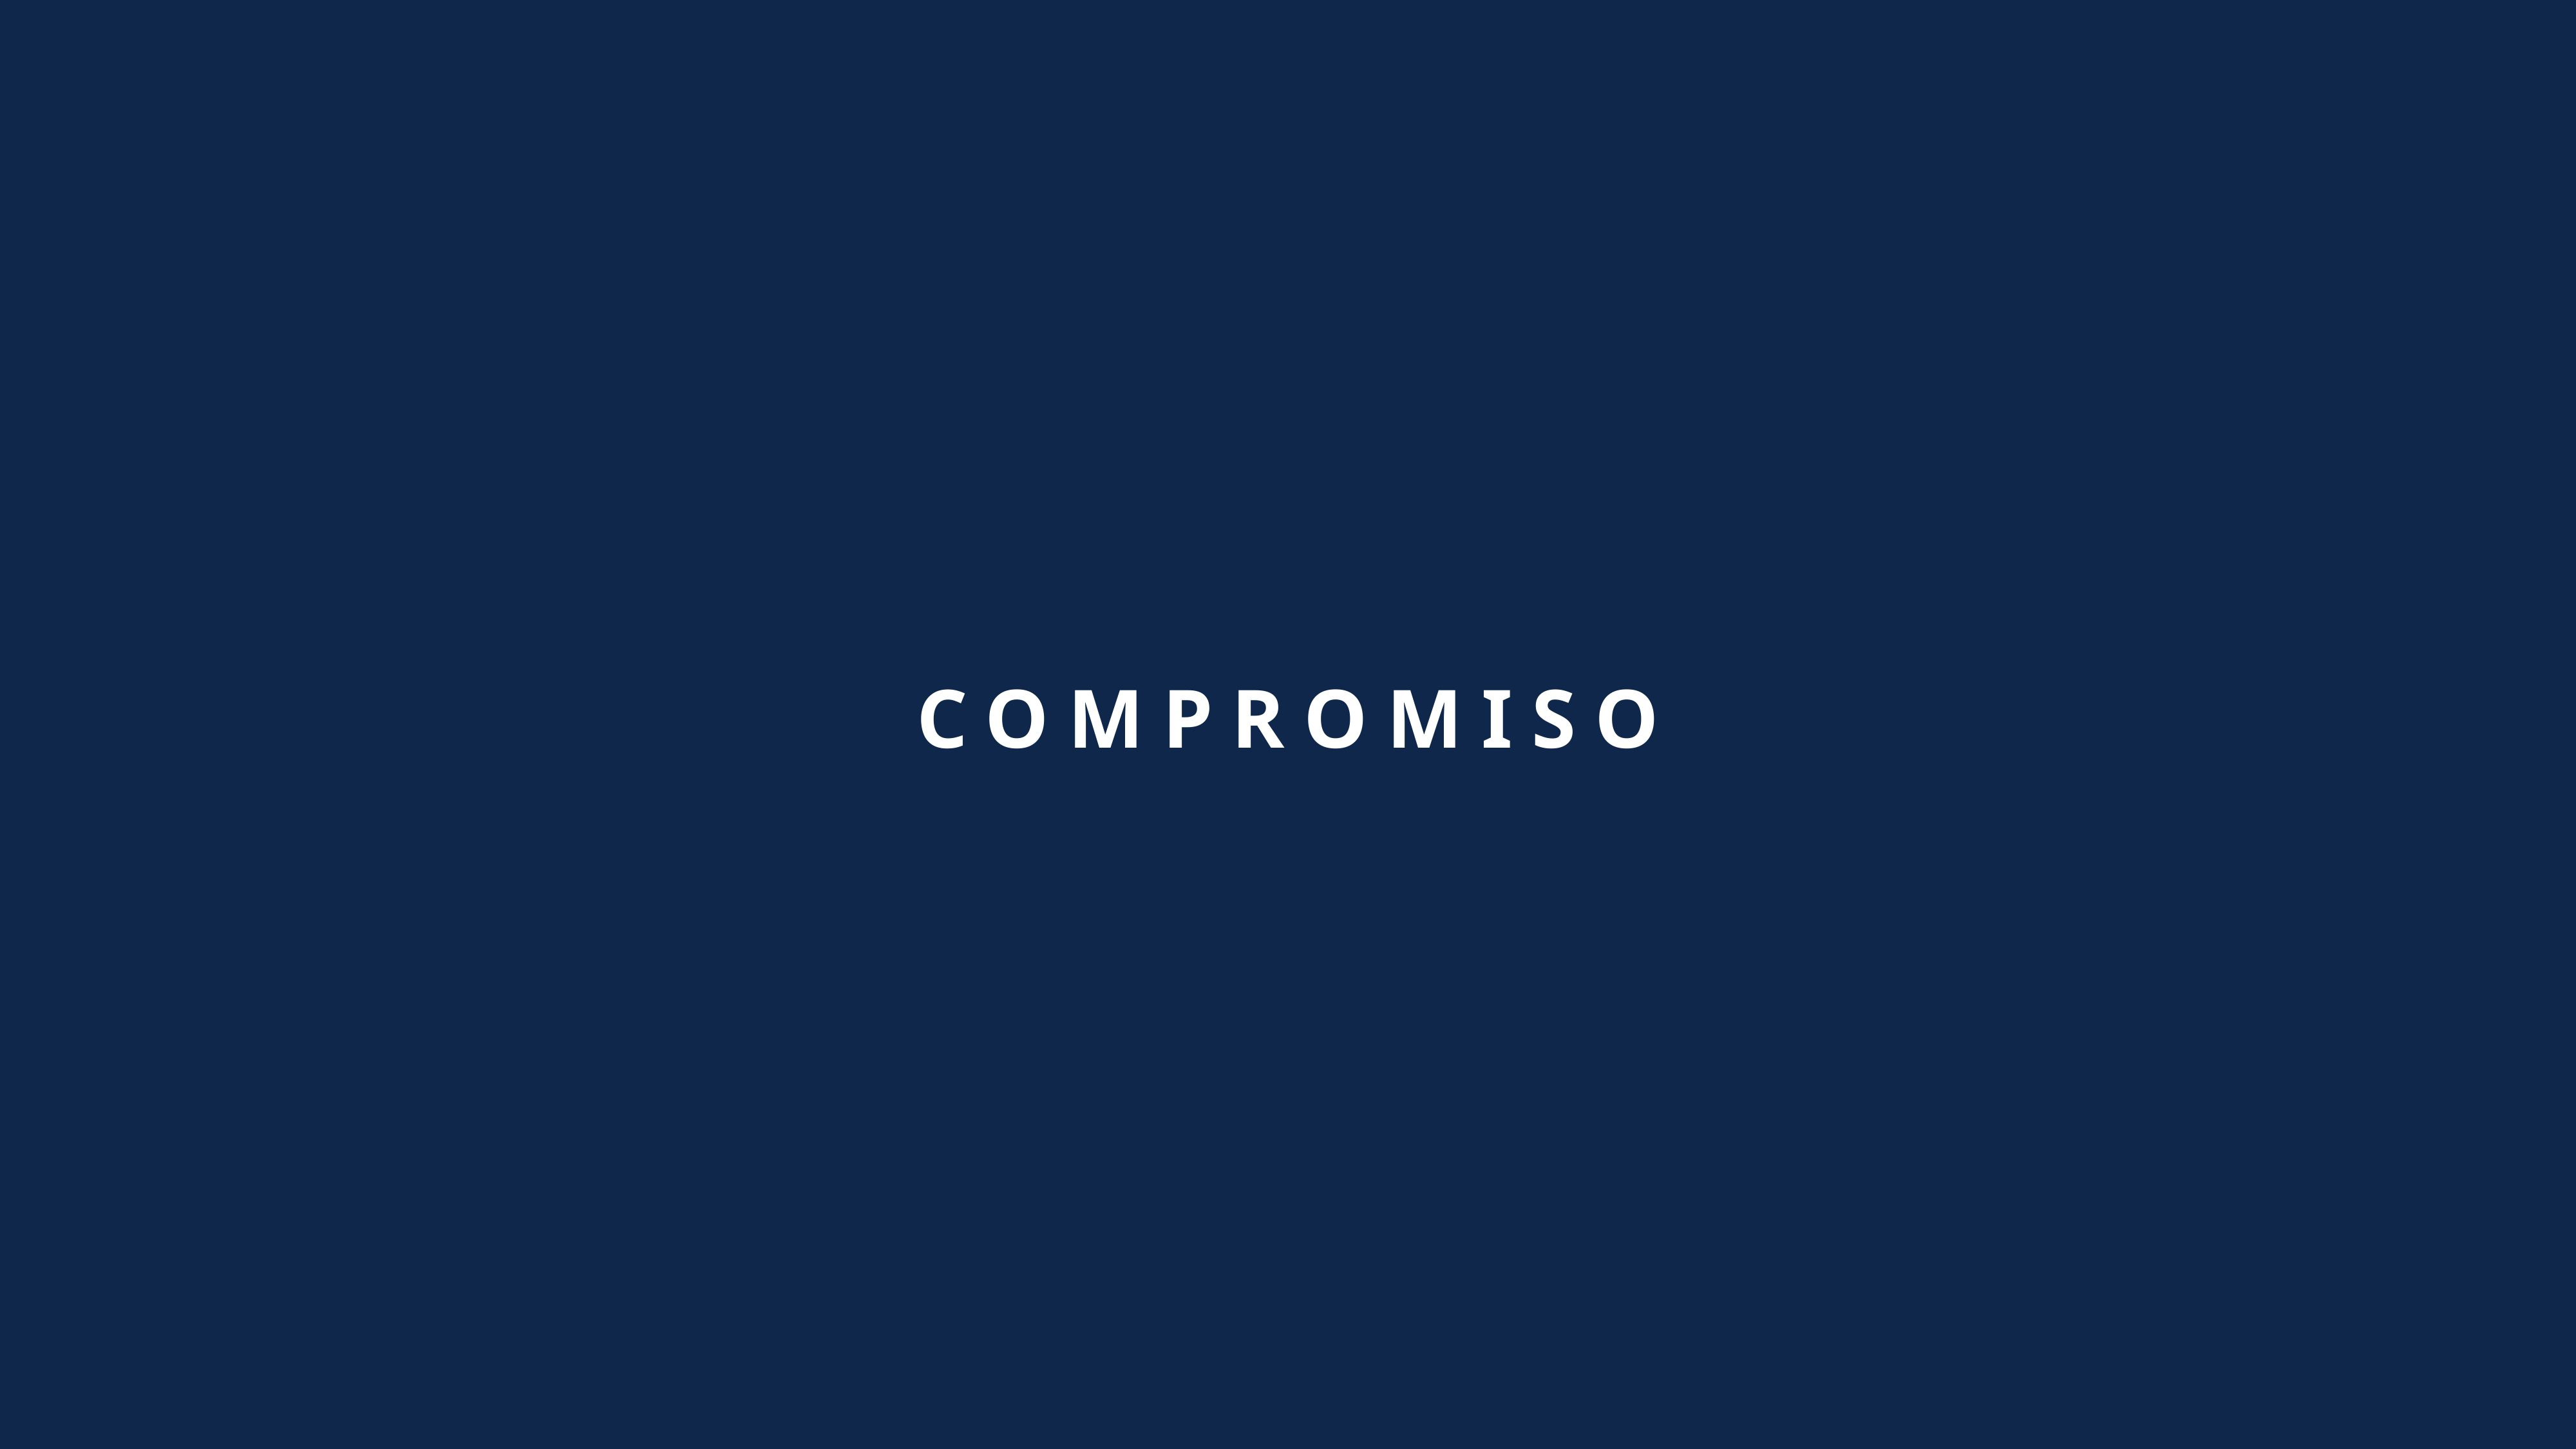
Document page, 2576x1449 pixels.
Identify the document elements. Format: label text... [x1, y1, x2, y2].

title COMPROMISO [127, 478, 2449, 971]
